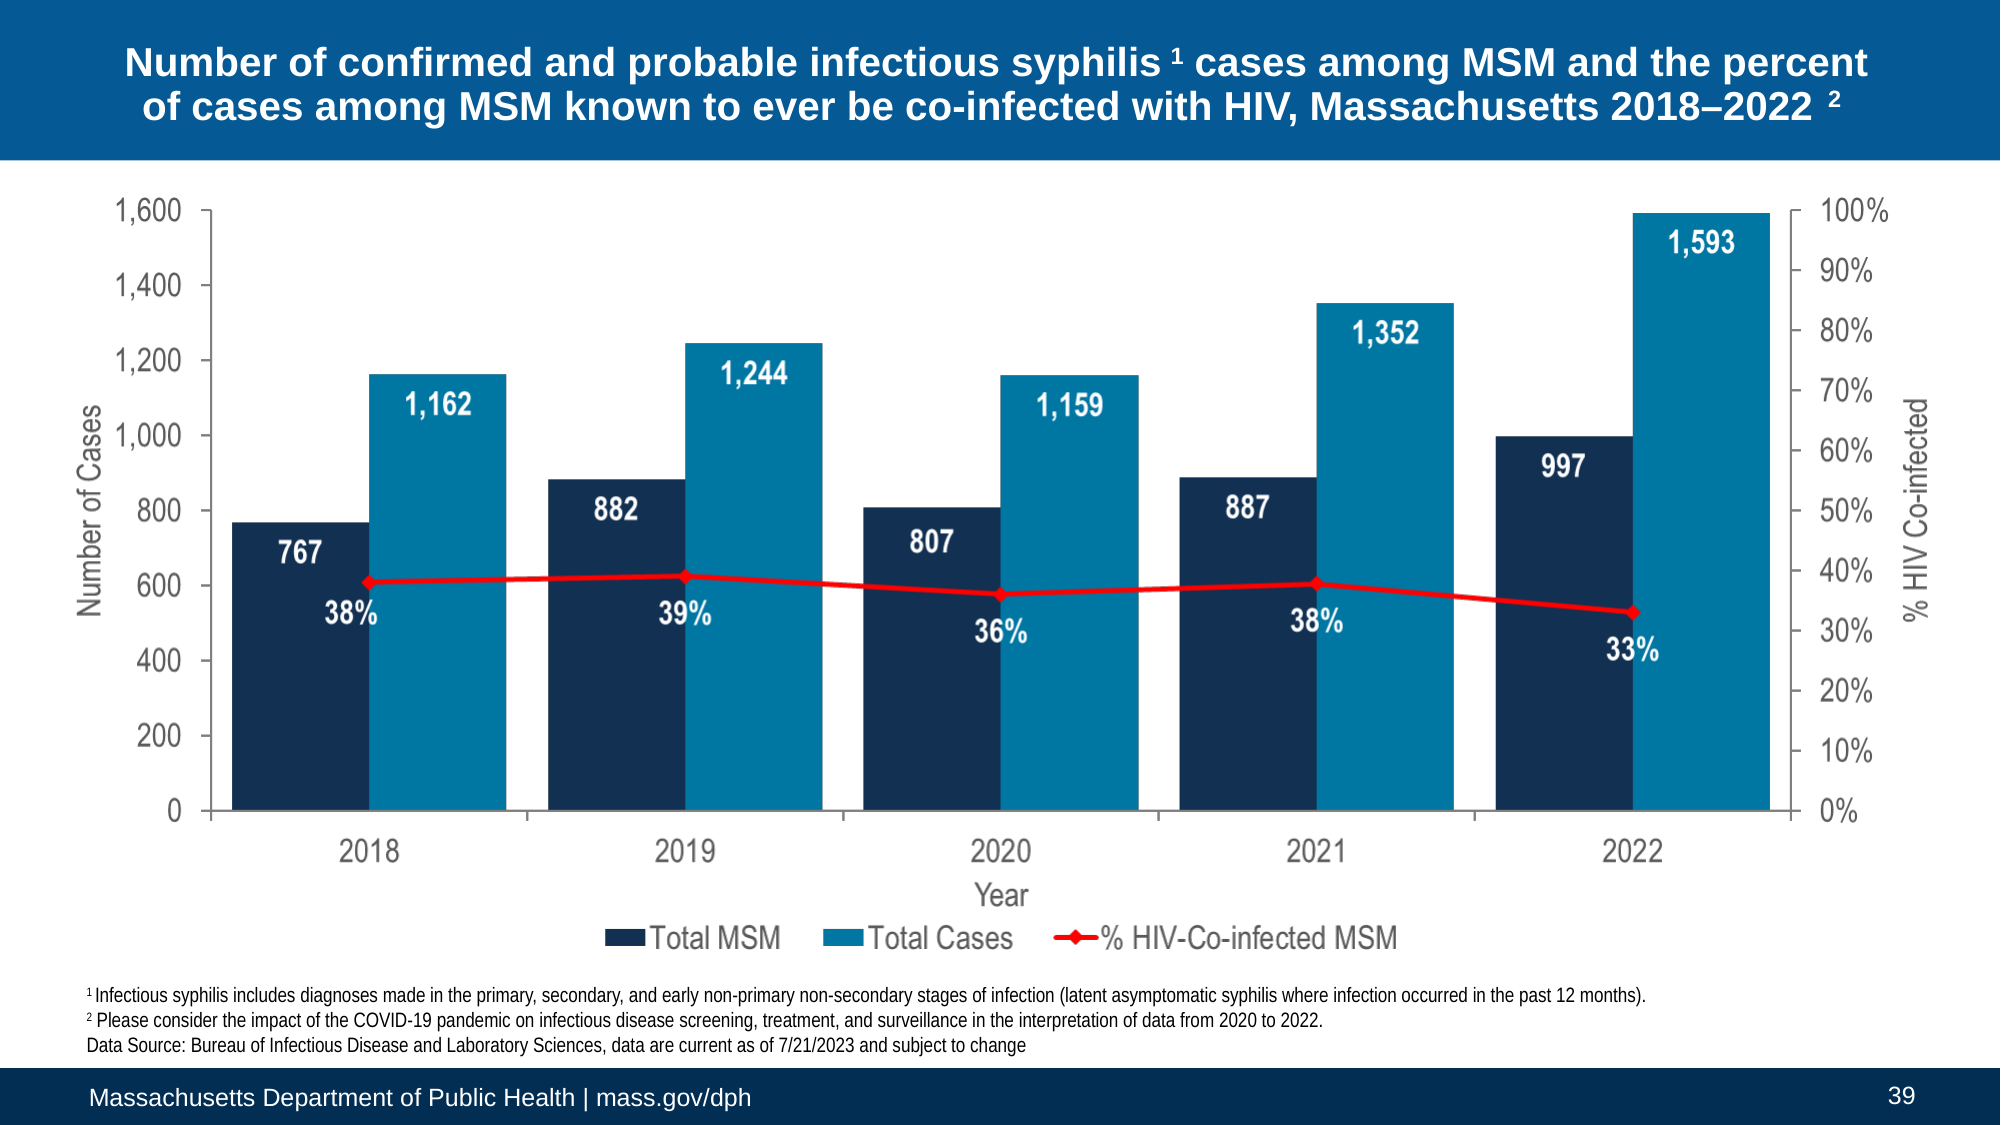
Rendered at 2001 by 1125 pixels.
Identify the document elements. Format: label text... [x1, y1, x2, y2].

text_box 1 Infectious syphilis includes diagnoses made in the primary, secondary, and early non-primary non-secondary stages of infection (latent asymptomatic syphilis where infection occurred in the past 12 months). 2 Please consider the impact of the COVID-19 pandemic on infectious disease screening, treatment, and surveillance in the interpretation of data from 2020 to 2022. Data Source: Bureau of Infectious Disease and Laboratory Sciences, data are current as of 7/21/2023 and subject to change [71, 975, 1954, 1064]
picture [41, 179, 1954, 975]
title Number of confirmed and probable infectious syphilis 1 cases among MSM and the percent of cases among MSM known to ever be co-infected with HIV, Massachusetts 2018–2022 2 [97, 13, 1898, 157]
slide_number 39 [1482, 1065, 1931, 1125]
